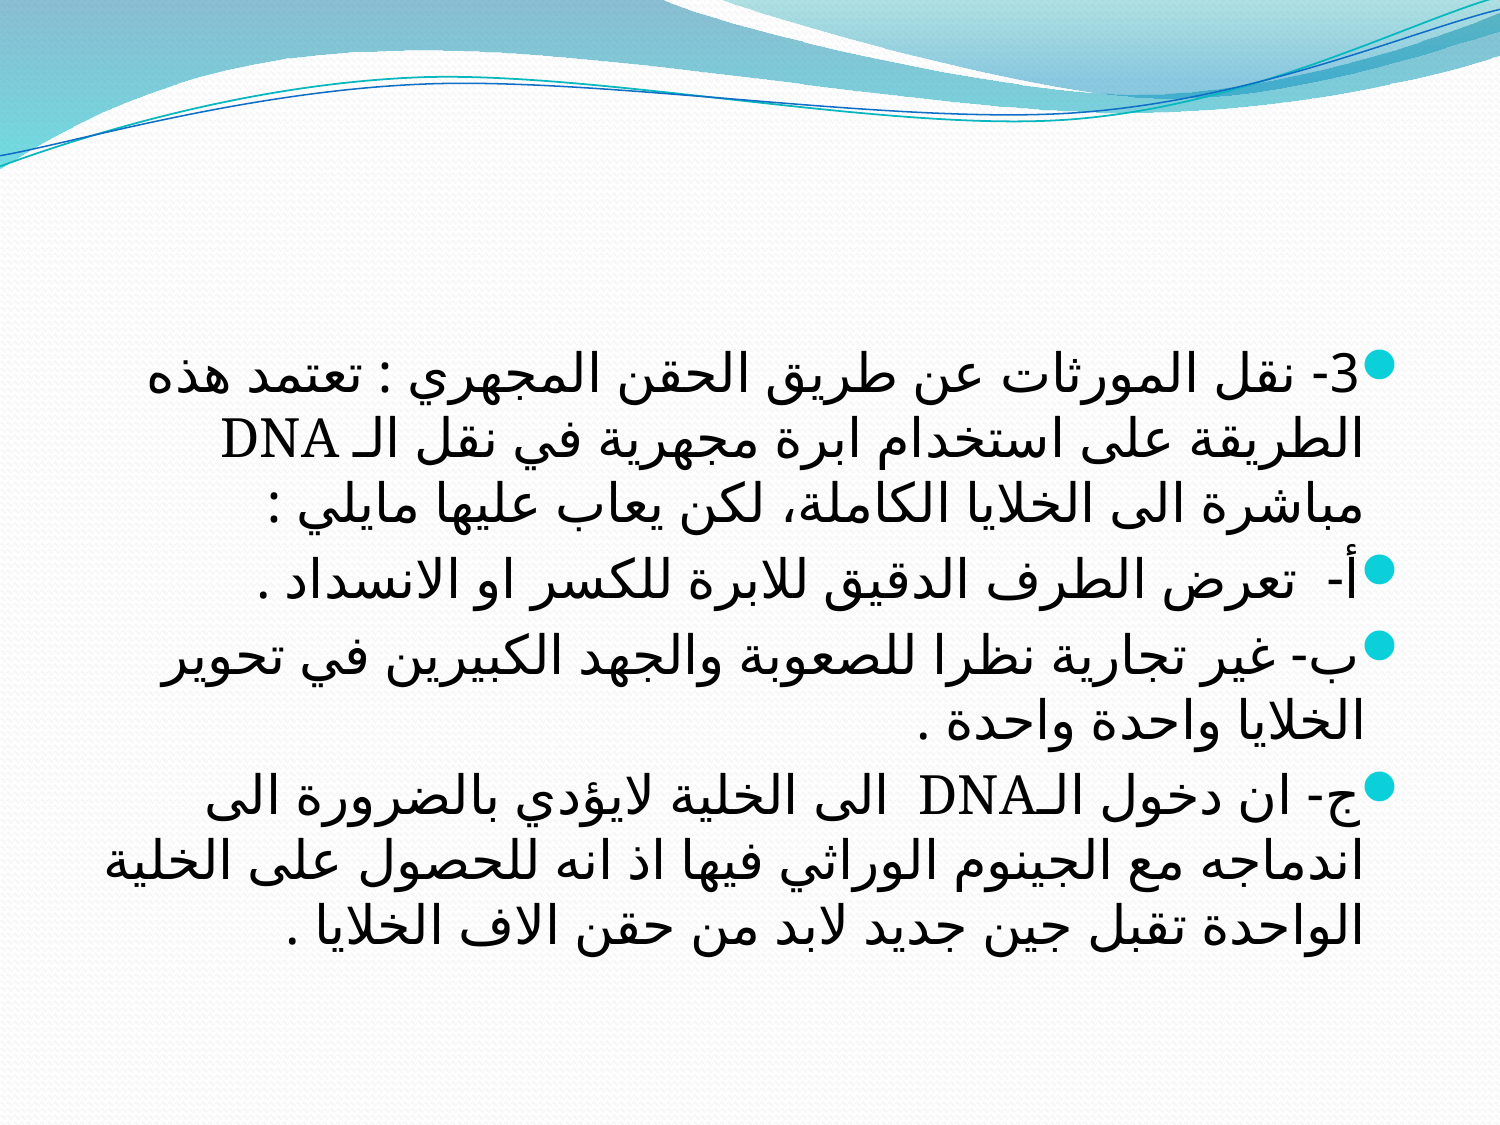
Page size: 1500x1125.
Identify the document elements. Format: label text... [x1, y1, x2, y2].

list 3- نقل المورثات عن طريق الحقن المجهري : تعتمد هذه الطريقة على استخدام ابرة مجهرية في نقل الـ DNA مباشرة الى الخلايا الكاملة، لكن يعاب عليها مايلي : أ- تعرض الطرف الدقيق للابرة للكسر او الانسداد . ب- غير تجارية نظرا للصعوبة والجهد الكبيرين في تحوير الخلايا واحدة واحدة . ج- ان دخول الـDNA الى الخلية لايؤدي بالضرورة الى اندماجه مع الجينوم الوراثي فيها اذ انه للحصول على الخلية الواحدة تقبل جين جديد لابد من حقن الاف الخلايا . [76, 255, 1427, 976]
